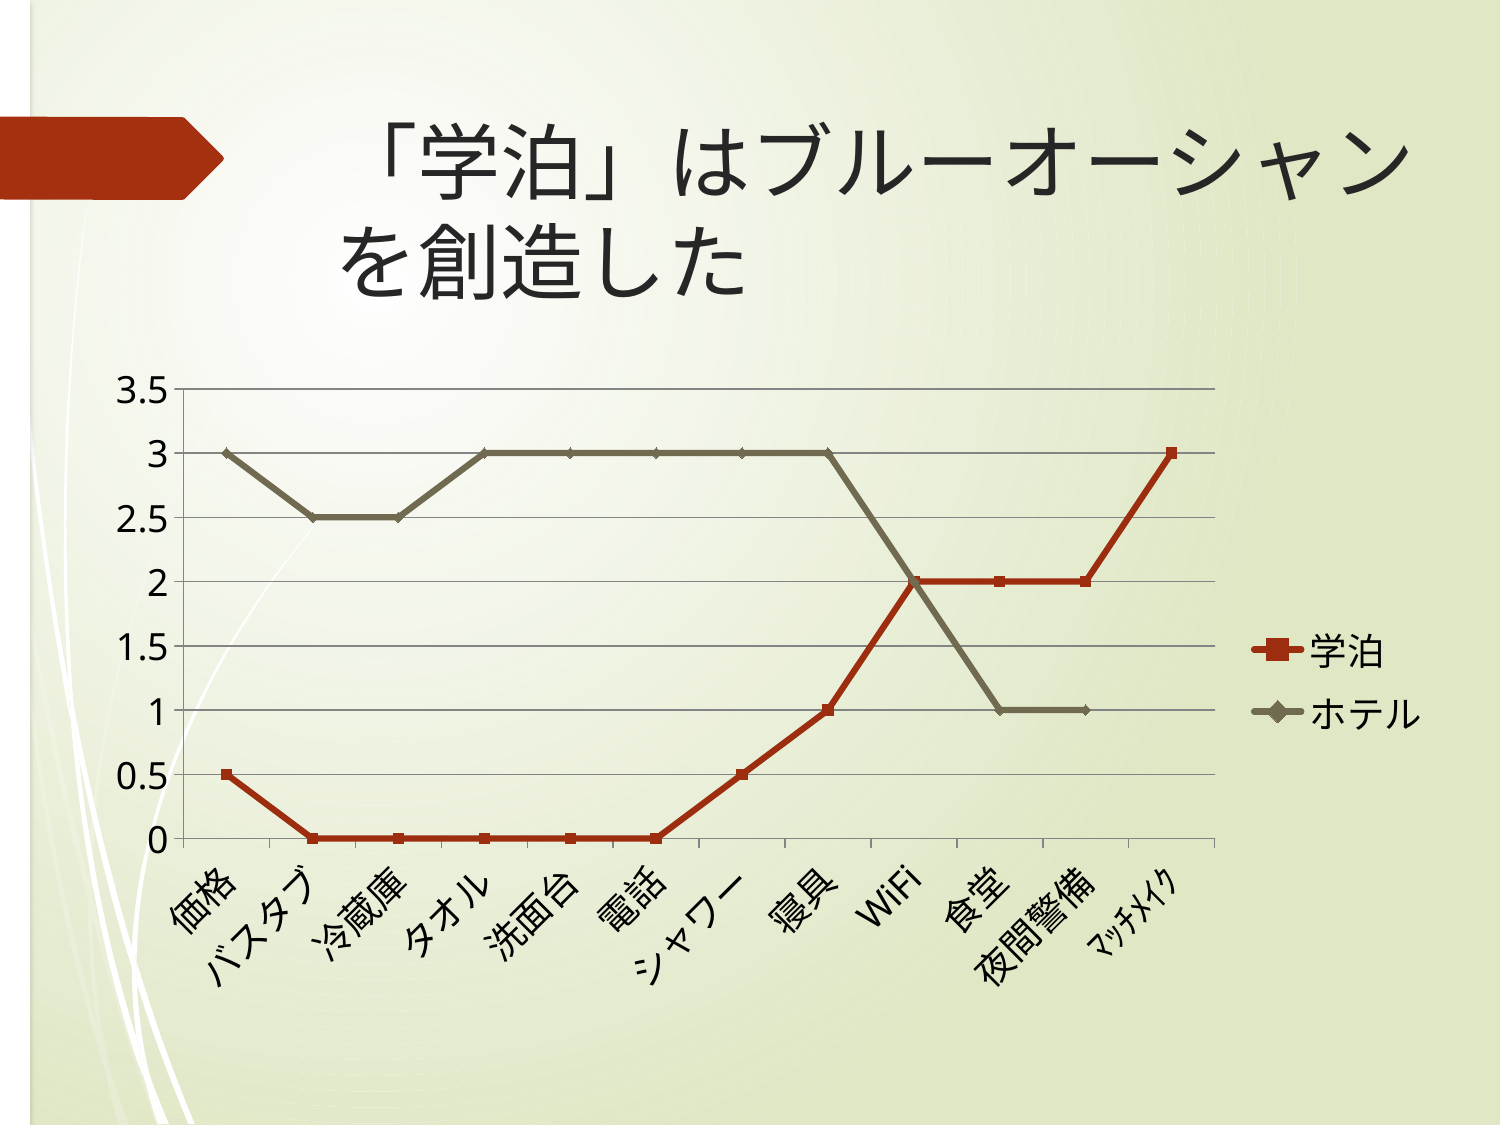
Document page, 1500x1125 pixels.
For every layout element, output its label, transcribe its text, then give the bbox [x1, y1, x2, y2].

title 「学泊」はブルーオーシャンを創造した [319, 102, 1459, 313]
chart [88, 349, 1448, 1012]
